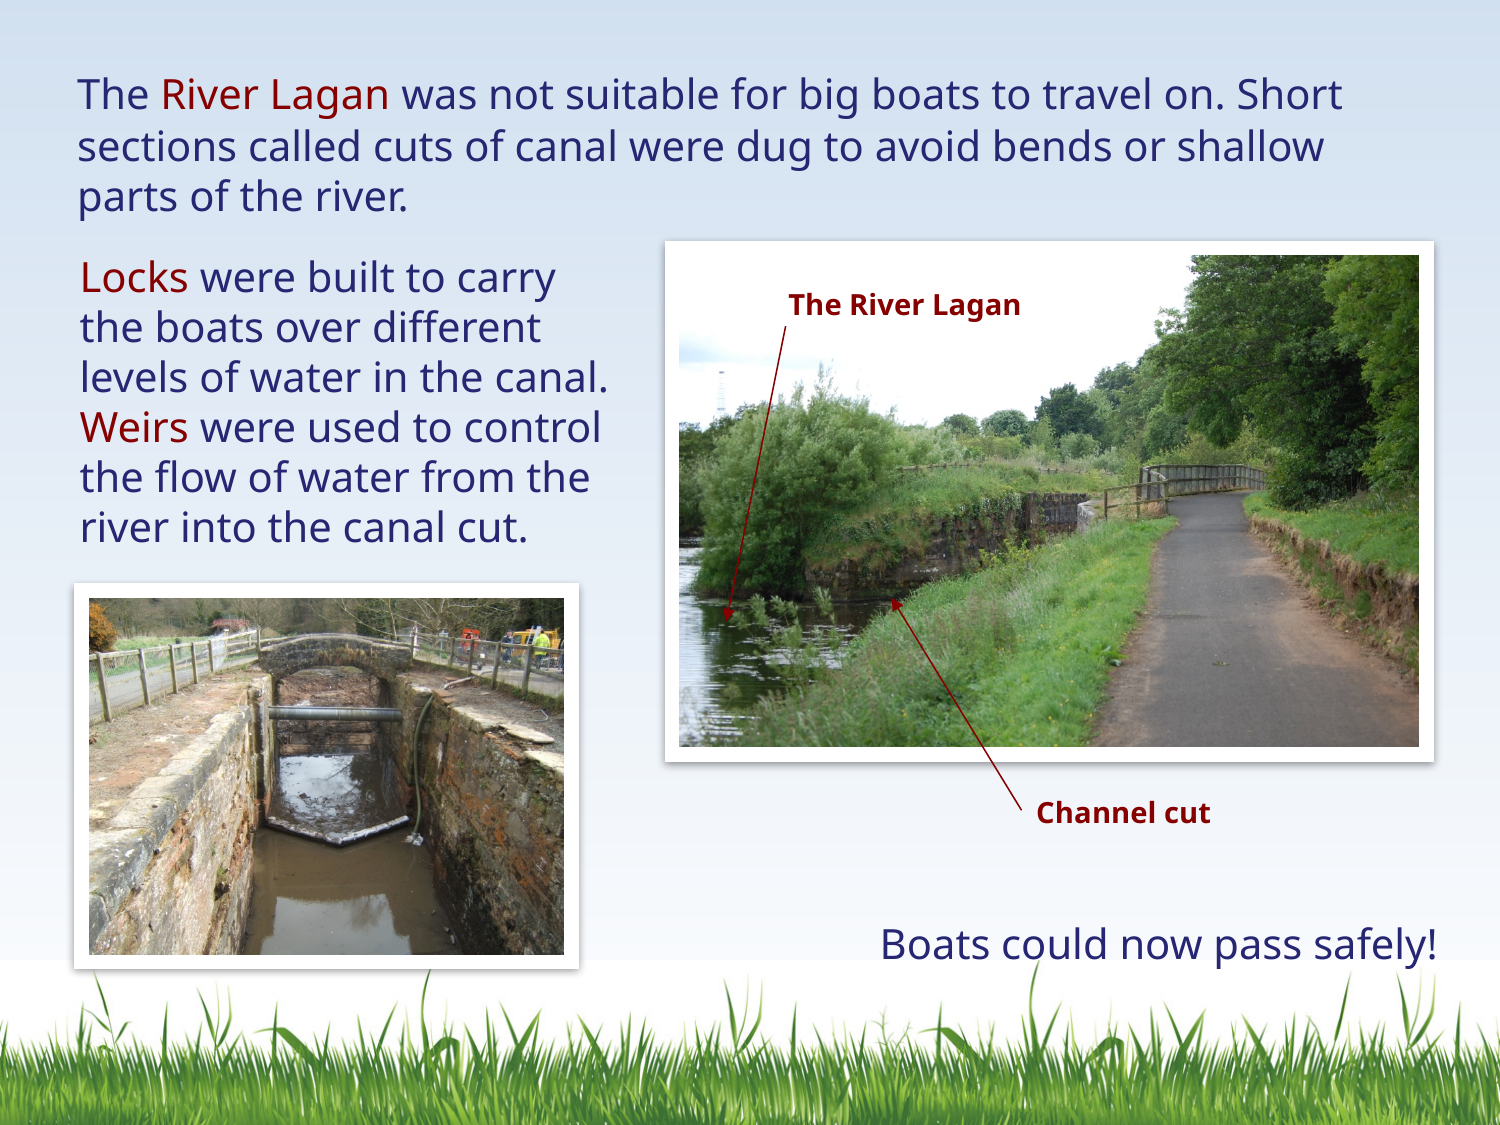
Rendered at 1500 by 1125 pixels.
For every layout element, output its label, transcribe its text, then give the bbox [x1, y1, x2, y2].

text_box Boats could now pass safely! [864, 910, 1453, 958]
picture [0, 960, 1500, 1125]
text_box Locks were built to carry the boats over different levels of water in the canal. Weirs were used to control the flow of water from the river into the canal cut. [64, 243, 632, 559]
picture [88, 597, 565, 955]
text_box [678, 255, 1420, 838]
list The River Lagan was not suitable for big boats to travel on. Short sections called cuts of canal were dug to avoid bends or shallow parts of the river. [5, 54, 1389, 244]
